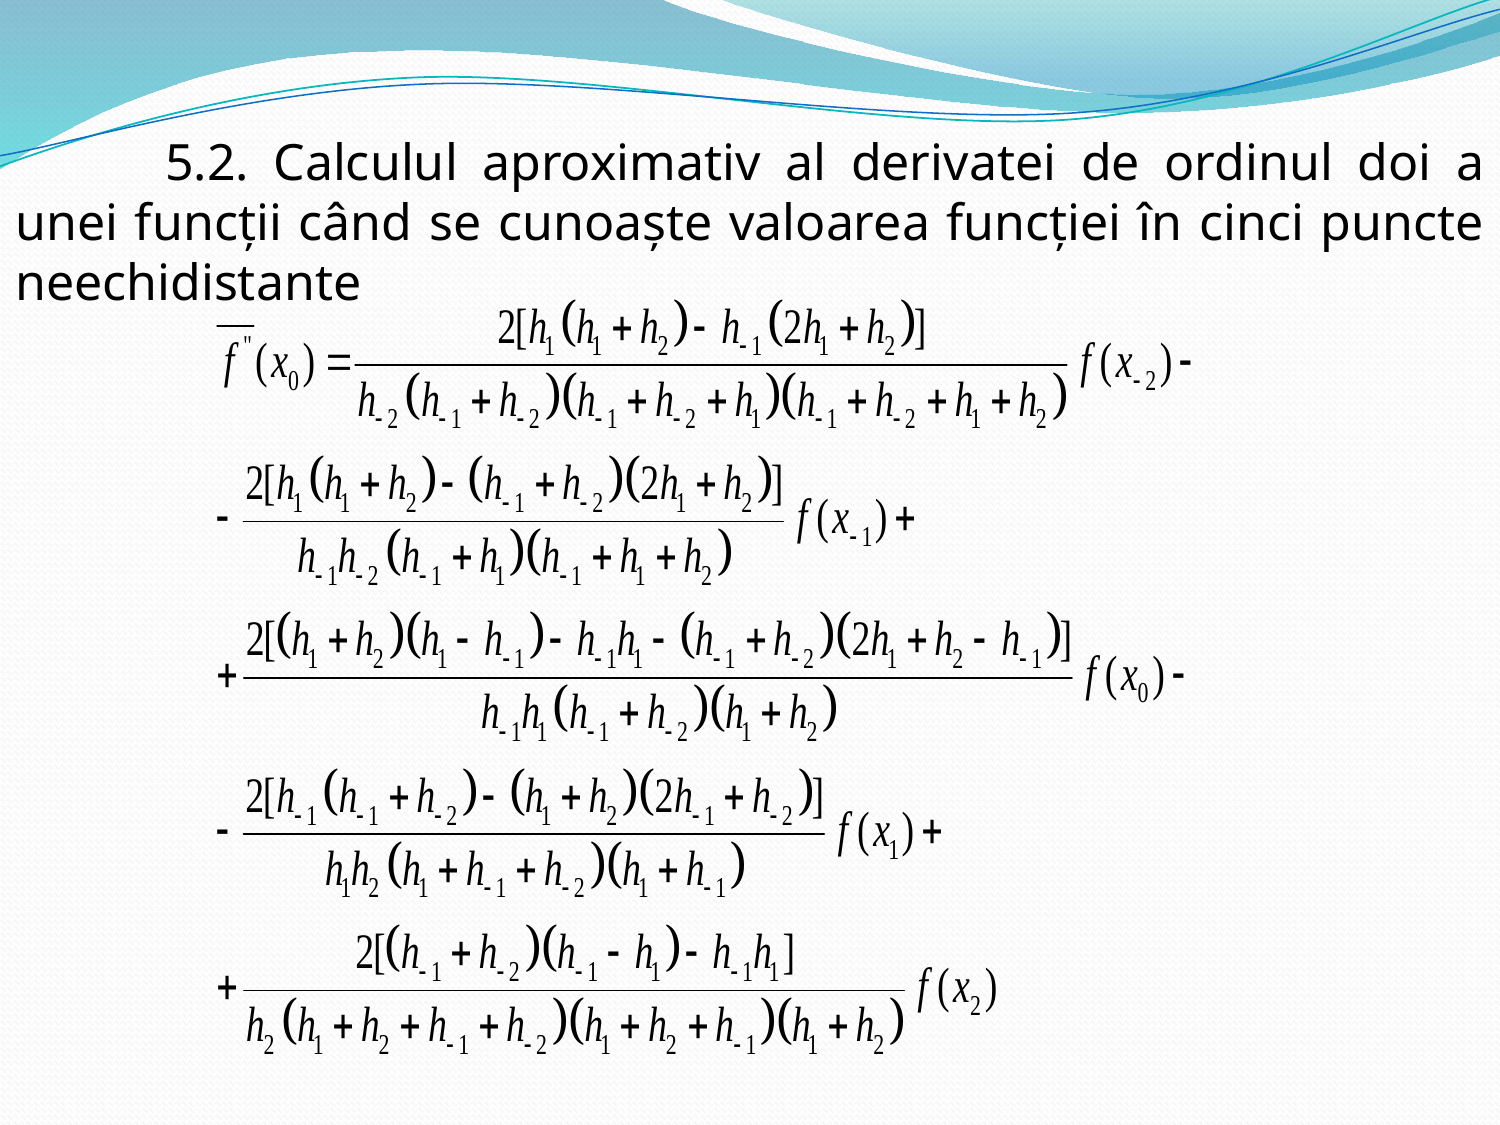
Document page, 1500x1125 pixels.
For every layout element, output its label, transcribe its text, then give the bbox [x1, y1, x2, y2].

text_box 5.2. Calculul aproximativ al derivatei de ordinul doi a unei funcții când se cunoaște valoarea funcției în cinci puncte neechidistante [0, 123, 1500, 318]
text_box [210, 292, 1208, 1067]
